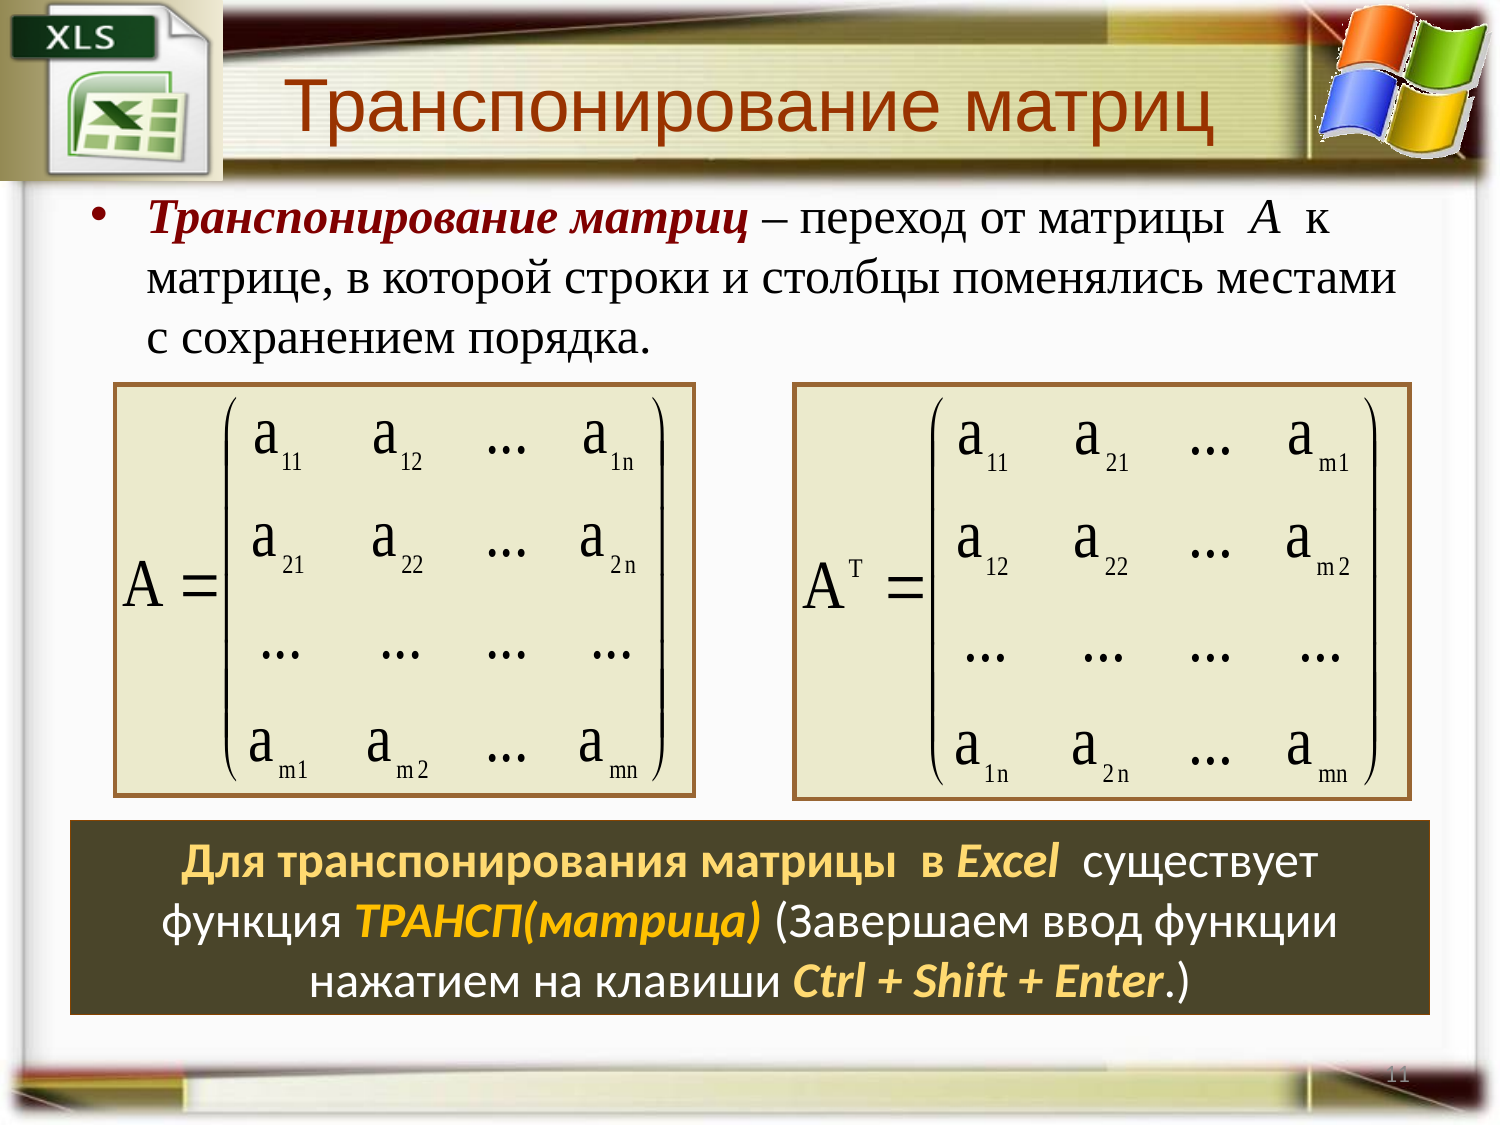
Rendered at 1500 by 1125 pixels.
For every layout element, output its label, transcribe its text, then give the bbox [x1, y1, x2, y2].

footer [512, 1042, 988, 1103]
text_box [116, 386, 692, 794]
slide_number 11 [1074, 1042, 1425, 1103]
list Транспонирование матриц – переход от матрицы А к матрице, в которой строки и столбцы поменялись местами с сохранением порядка. [74, 175, 1426, 820]
text_box Для транспонирования матрицы в Excel существует функция ТРАНСП(матрица) (Завершаем ввод функции нажатием на клавиши Ctrl + Shift + Enter.) [70, 820, 1430, 1015]
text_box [796, 386, 1408, 798]
picture [0, 0, 1500, 1125]
title Транспонирование матриц [227, 105, 1387, 175]
